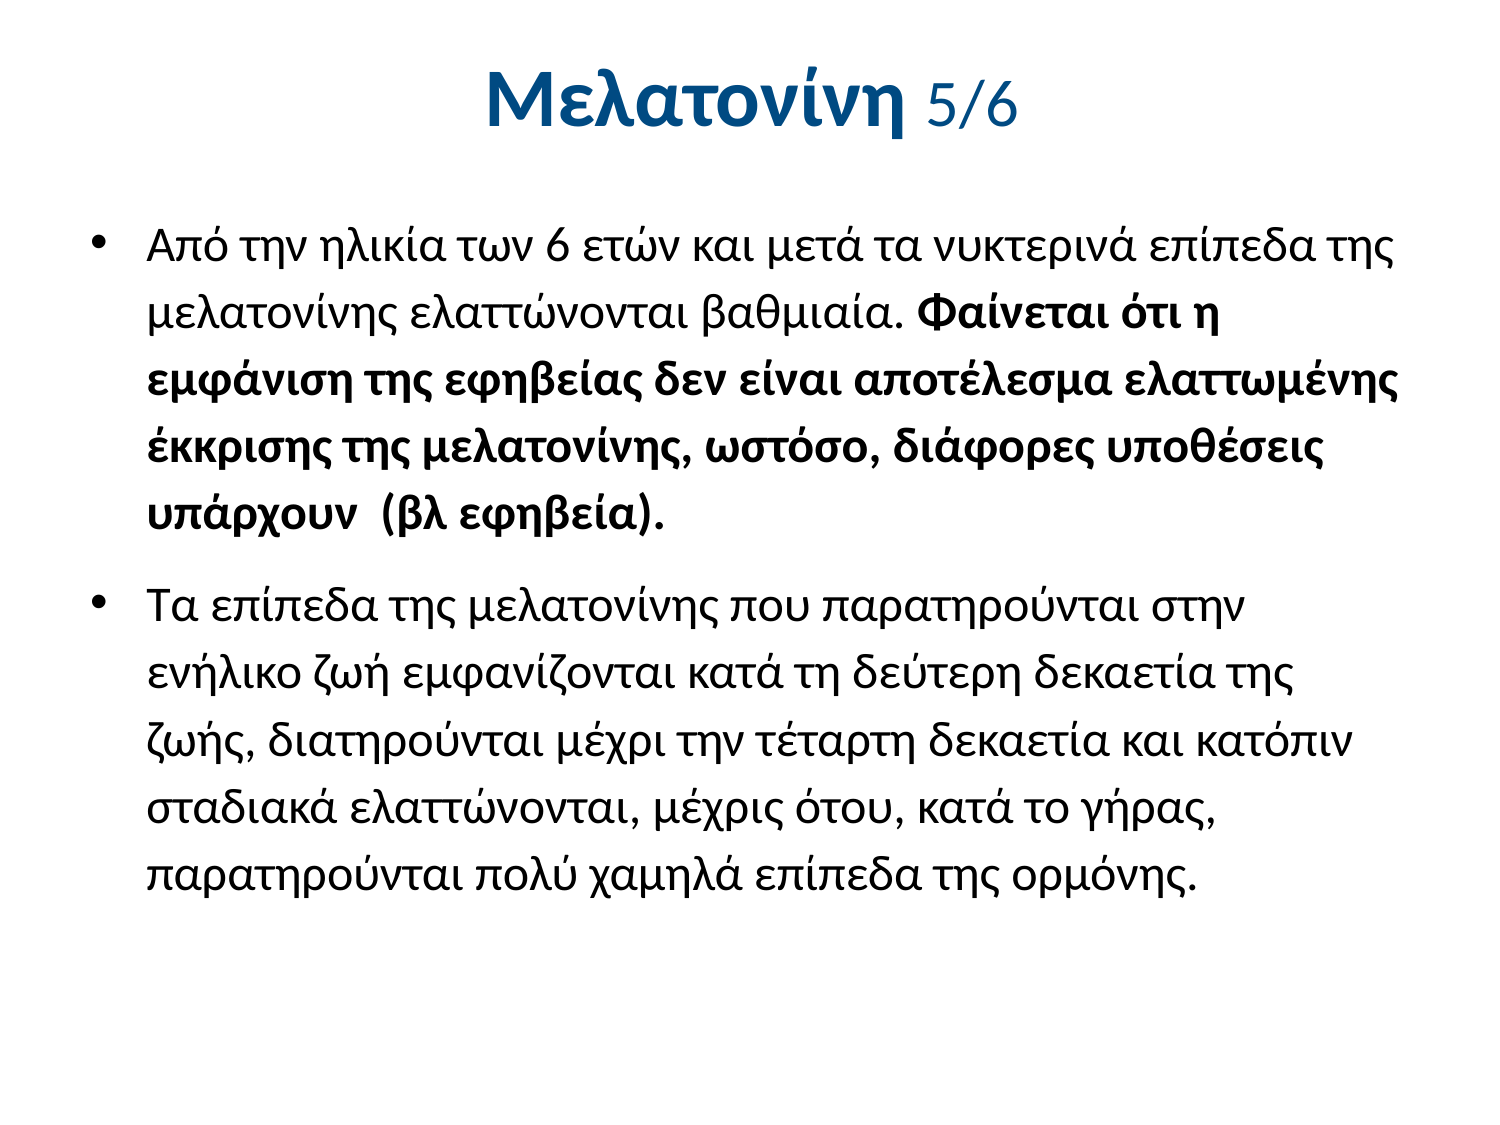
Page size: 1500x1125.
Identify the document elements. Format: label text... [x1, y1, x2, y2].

title Μελατονίνη 5/6 [76, 19, 1427, 169]
list Από την ηλικία των 6 ετών και μετά τα νυκτερινά επίπεδα της μελατονίνης ελαττώνονται βαθμιαία. Φαίνεται ότι η εμφάνιση της εφηβείας δεν είναι αποτέλεσμα ελαττωμένης έκκρισης της μελατονίνης, ωστόσο, διάφορες υποθέσεις υπάρχουν (βλ εφηβεία). Τα επίπεδα της μελατονίνης που παρατηρούνται στην ενήλικο ζωή εμφανίζονται κατά τη δεύτερη δεκαετία της ζωής, διατηρούνται μέχρι την τέταρτη δεκαετία και κατόπιν σταδιακά ελαττώνονται, μέχρις ότου, κατά το γήρας, παρατηρούνται πολύ χαμηλά επίπεδα της ορμόνης. [75, 196, 1425, 1024]
